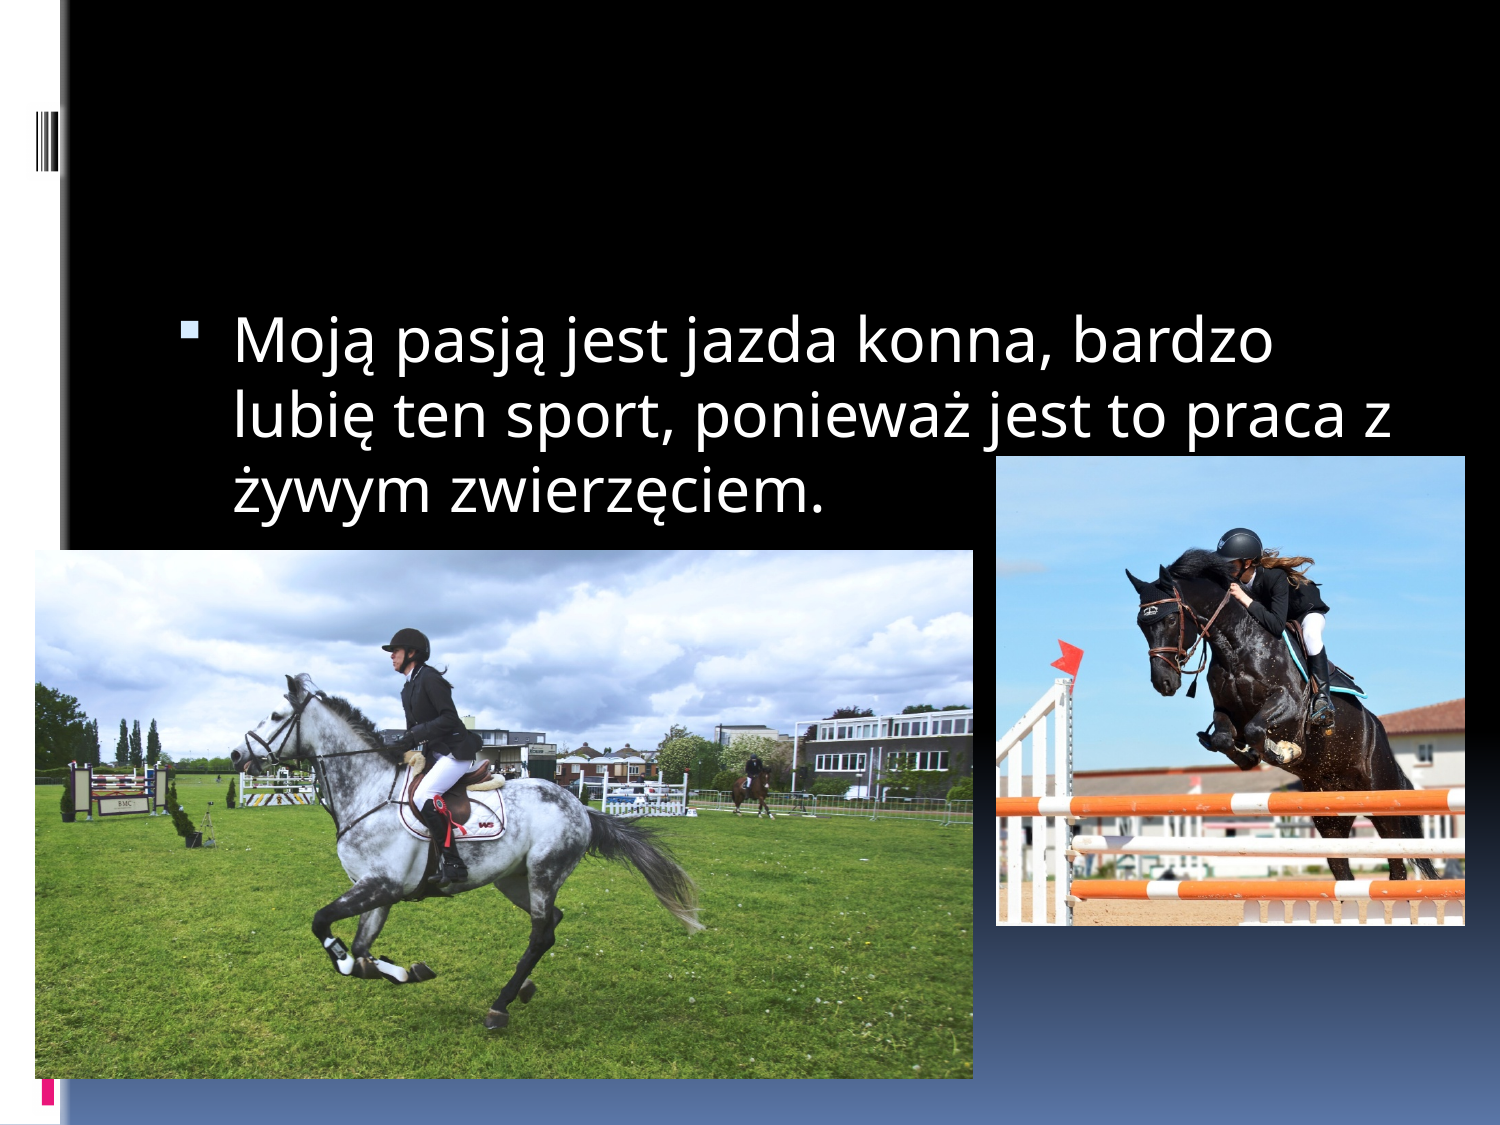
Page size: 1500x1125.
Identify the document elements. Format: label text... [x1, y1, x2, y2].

picture [995, 456, 1466, 927]
picture [34, 550, 973, 1079]
list Moją pasją jest jazda konna, bardzo lubię ten sport, ponieważ jest to praca z żywym zwierzęciem. [150, 292, 1425, 1043]
